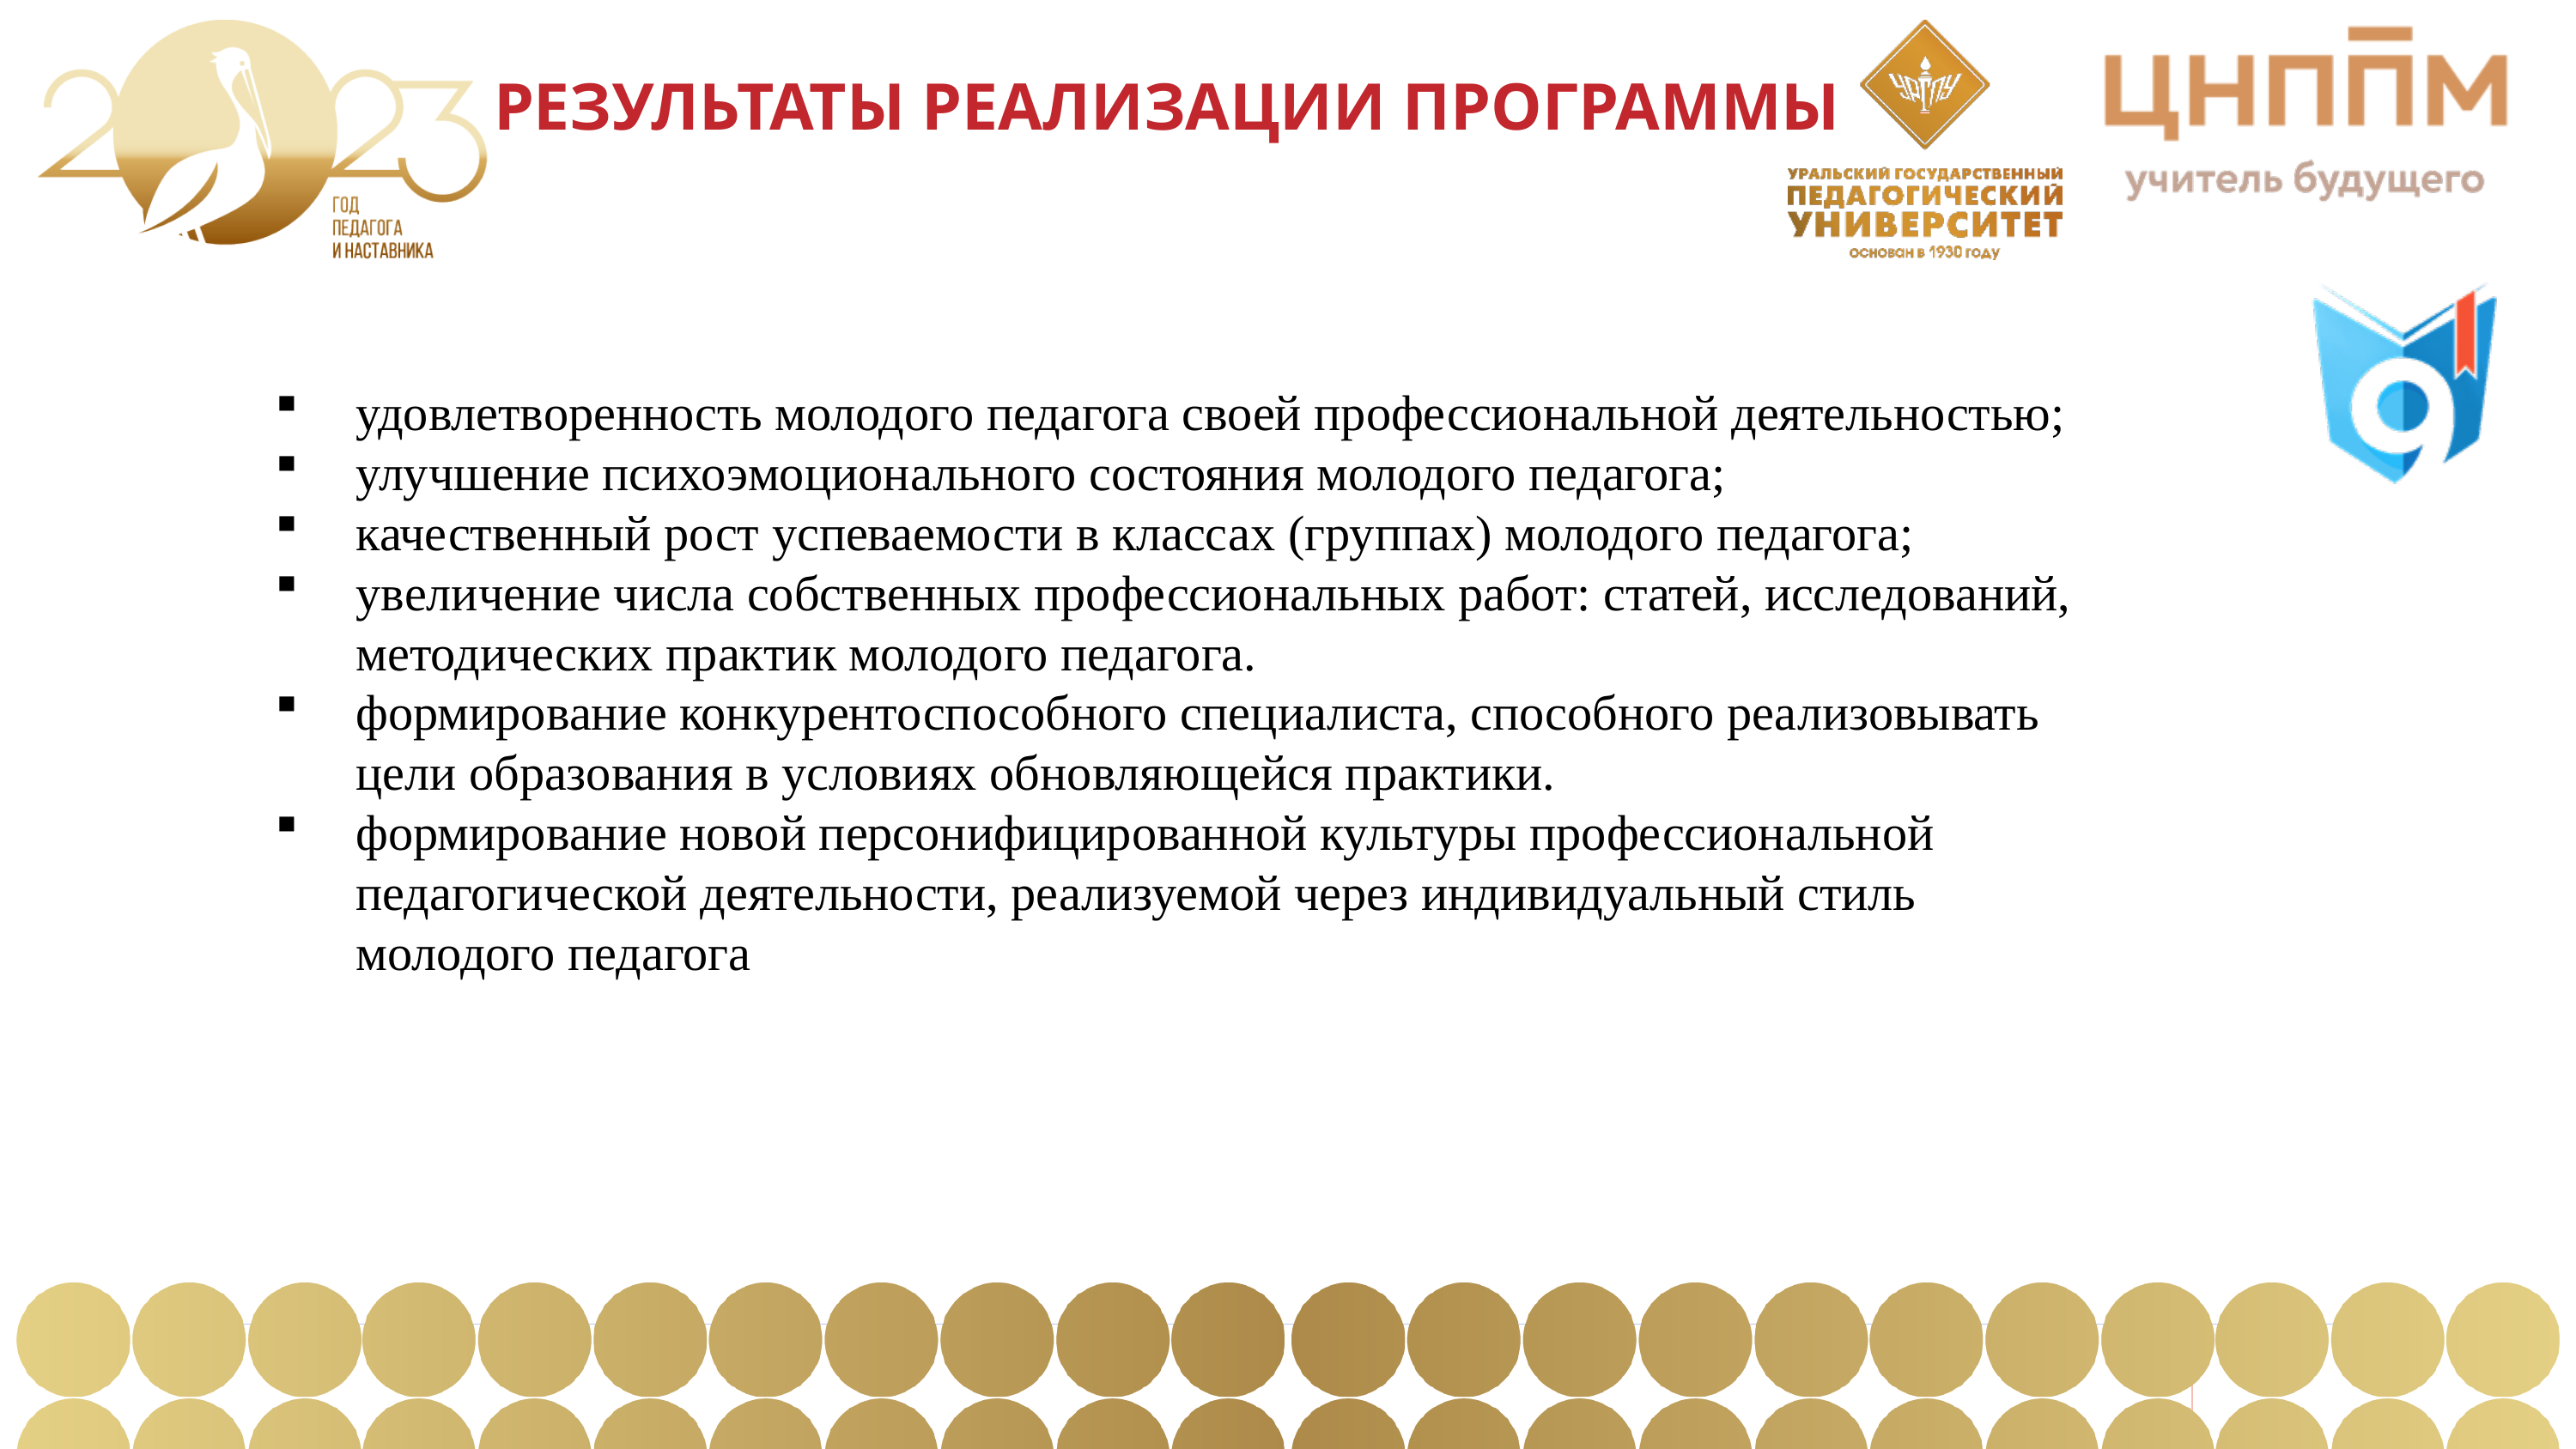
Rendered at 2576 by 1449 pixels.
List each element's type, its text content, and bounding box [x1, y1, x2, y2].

picture [2300, 274, 2512, 488]
text_box удовлетворенность молодого педагога своей профессиональной деятельностью; улучшение психоэмоционального состояния молодого педагога; качественный рост успеваемости в классах (группах) молодого педагога; увеличение числа собственных профессиональных работ: статей, исследований, методических практик молодого педагога. формирование конкурентоспособного специалиста, способного реализовывать цели образования в условиях обновляющейся практики. формирование новой персонифицированной культуры профессиональной педагогической деятельности, реализуемой через индивидуальный стиль молодого педагога [262, 373, 2089, 987]
picture [1291, 1282, 2560, 1449]
picture [38, 20, 488, 259]
picture [16, 1282, 1285, 1449]
picture [1788, 5, 2576, 260]
text_box результаты реализации Программы [491, 58, 1783, 149]
